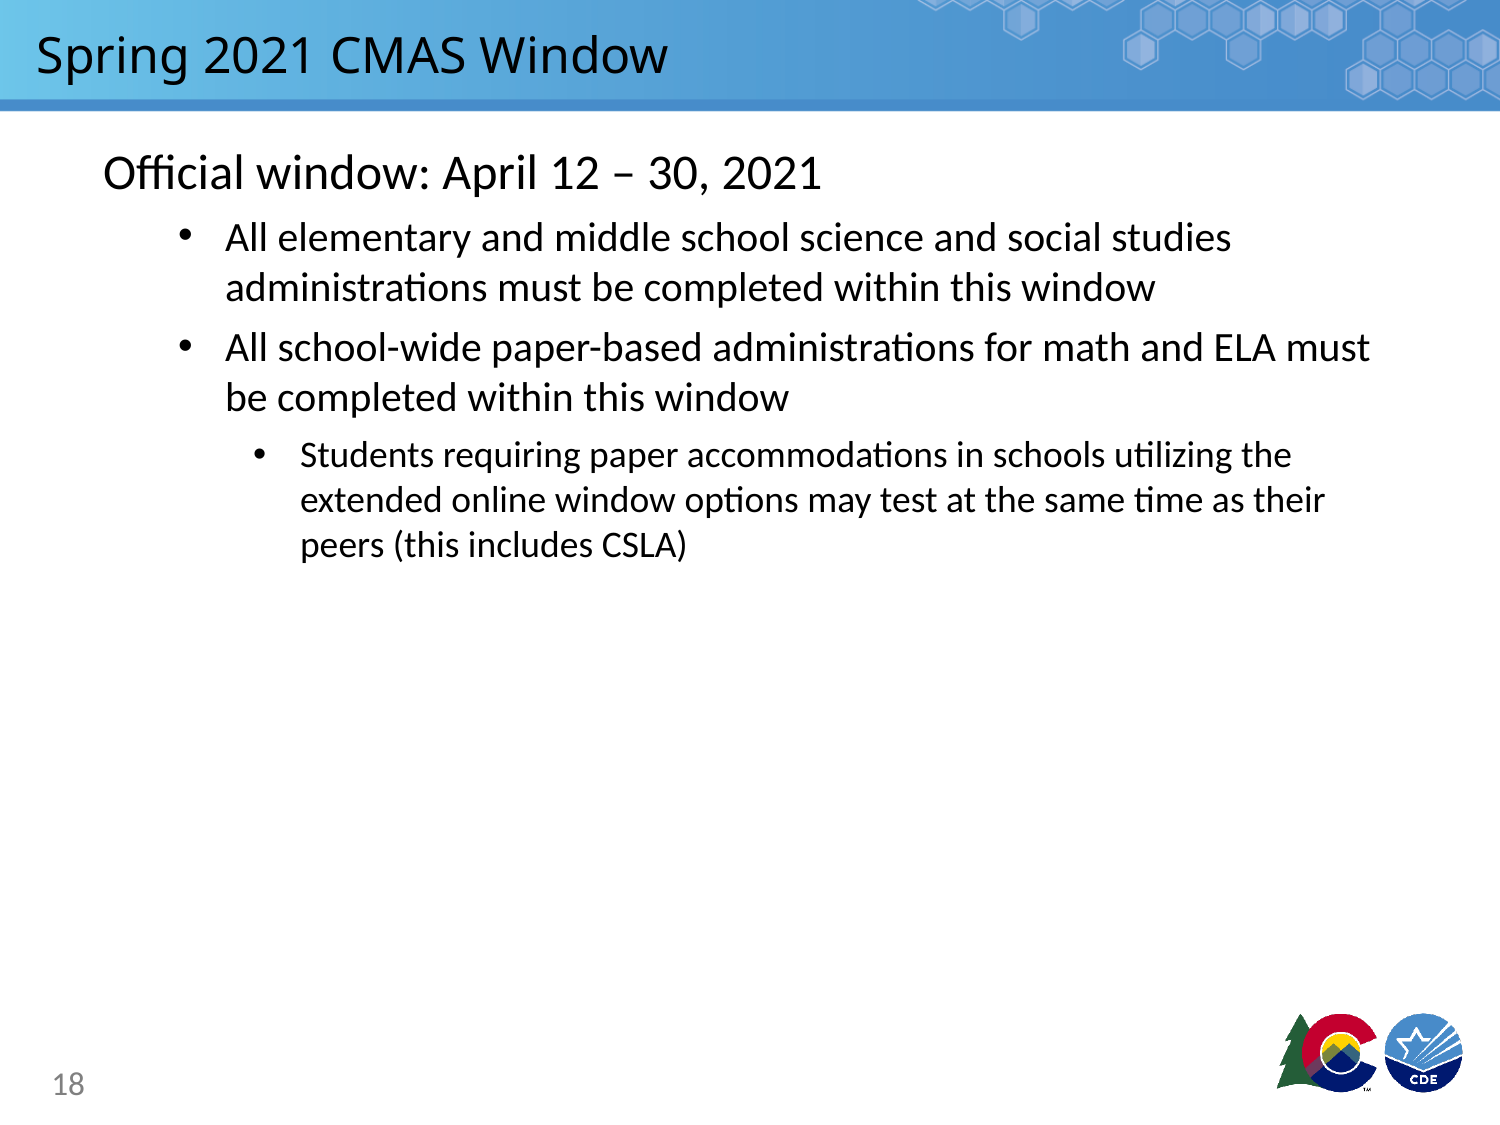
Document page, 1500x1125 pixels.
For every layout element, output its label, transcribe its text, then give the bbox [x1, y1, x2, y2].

picture [0, 0, 1500, 112]
slide_number 18 [36, 1054, 375, 1115]
list Official window: April 12 – 30, 2021 All elementary and middle school science and social studies administrations must be completed within this window All school-wide paper-based administrations for math and ELA must be completed within this window Students requiring paper accommodations in schools utilizing the extended online window options may test at the same time as their peers (this includes CSLA) [103, 139, 1397, 1002]
picture [1275, 1012, 1463, 1093]
title Spring 2021 CMAS Window [36, 27, 1463, 87]
